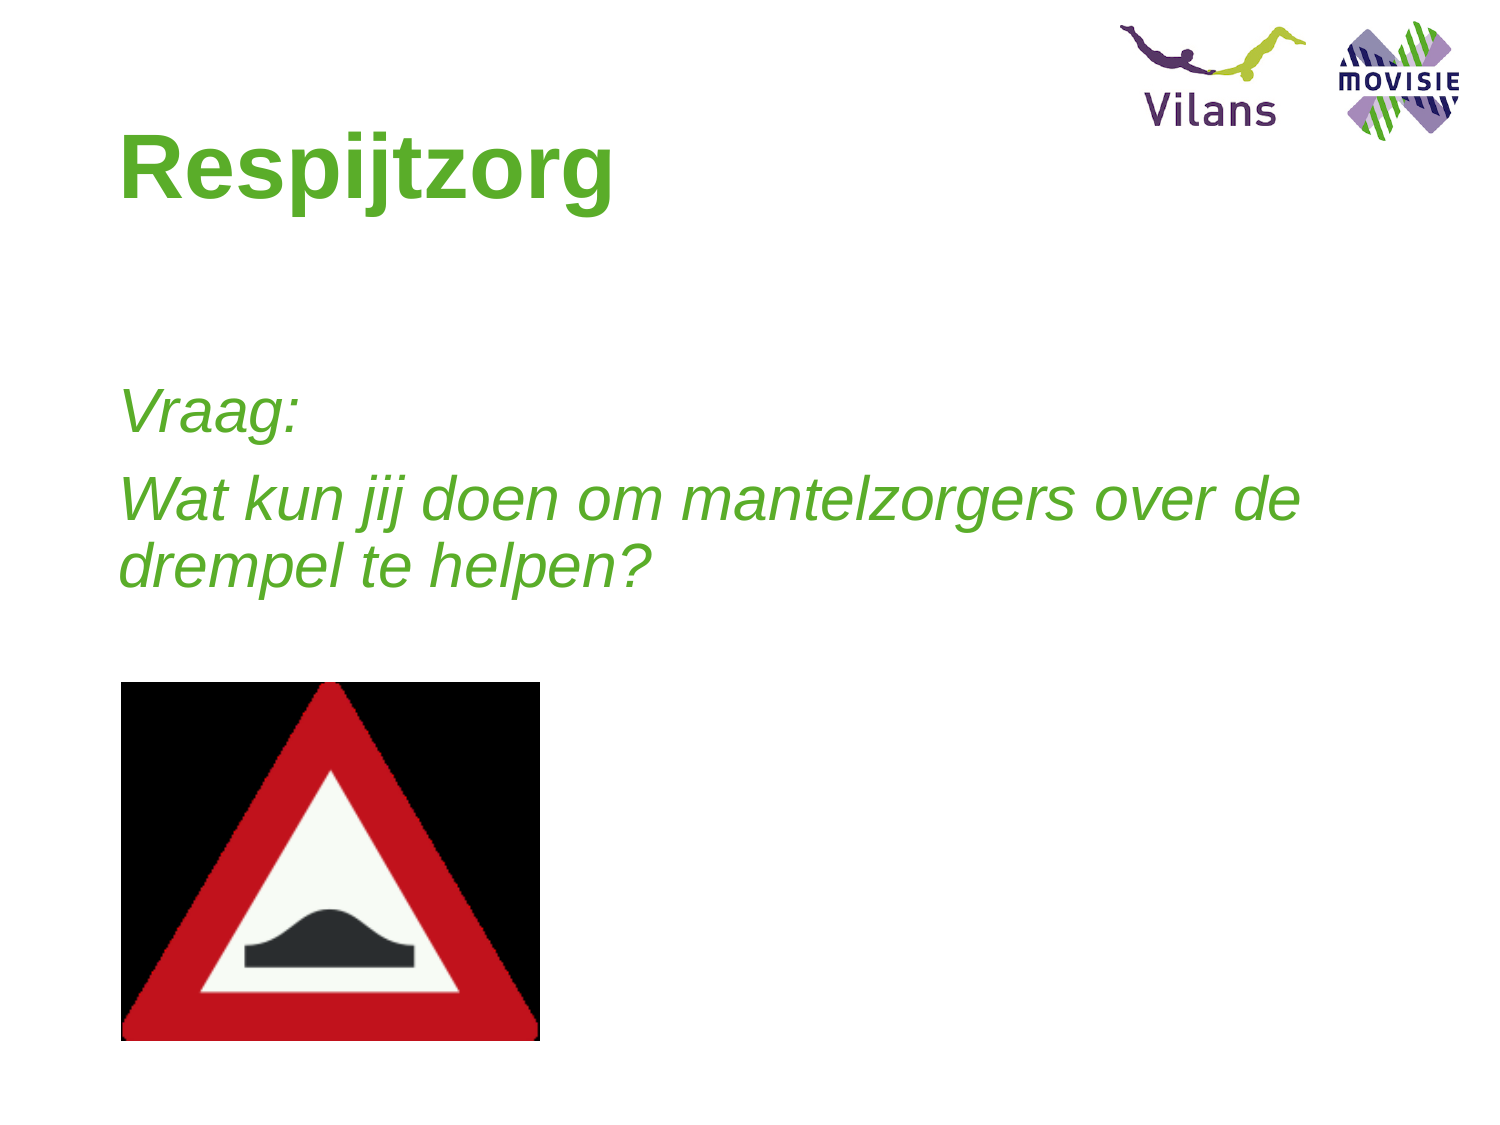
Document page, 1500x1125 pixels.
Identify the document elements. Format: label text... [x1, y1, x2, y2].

picture [120, 682, 540, 1041]
list Vraag: Wat kun jij doen om mantelzorgers over de drempel te helpen? [103, 279, 1397, 816]
title Respijtzorg [103, 59, 1397, 278]
picture [1120, 25, 1306, 126]
picture [1339, 21, 1459, 141]
